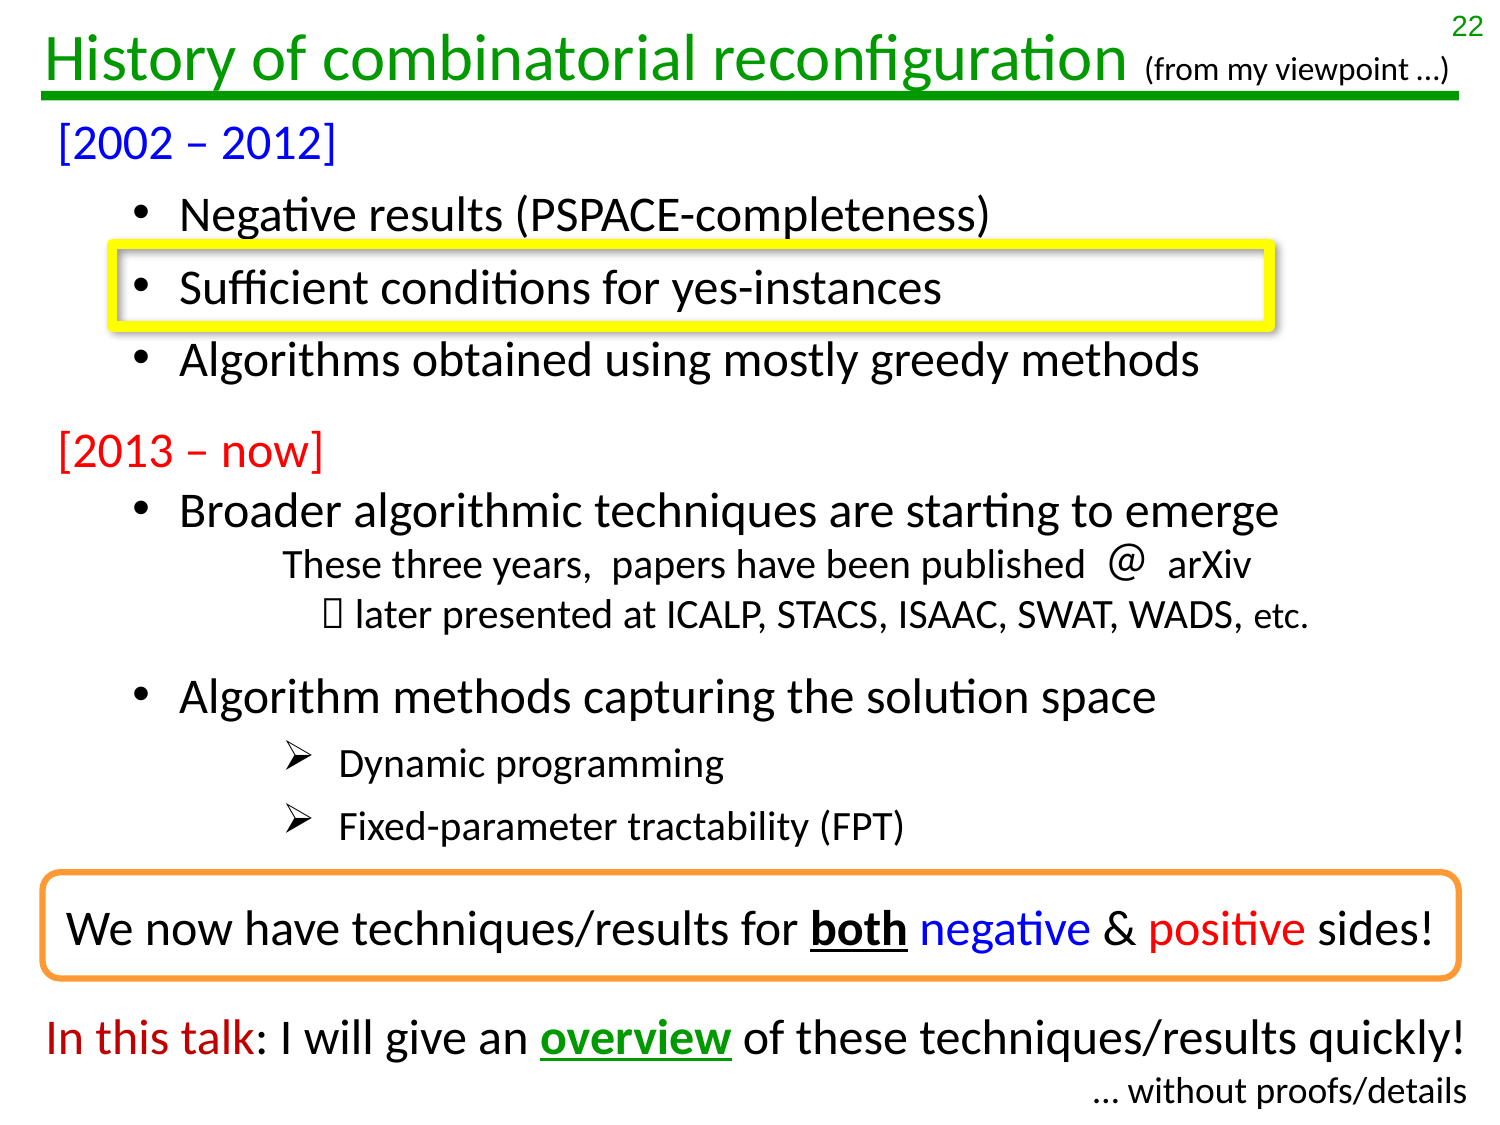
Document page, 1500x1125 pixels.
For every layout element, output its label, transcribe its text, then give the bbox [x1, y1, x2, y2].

slide_number 22 [1148, 0, 1500, 79]
text_box We now have techniques/results for both negative & positive sides! [42, 872, 1459, 979]
text_box [2002 – 2012] Negative results (PSPACE-completeness) Sufficient conditions for yes-instances Algorithms obtained using mostly greedy methods [42, 101, 1500, 395]
text_box [112, 244, 1270, 327]
text_box In this talk: I will give an overview of these techniques/results quickly! … without proofs/details [30, 996, 1483, 1119]
title History of combinatorial reconfiguration (from my viewpoint …) [29, 1, 1495, 106]
